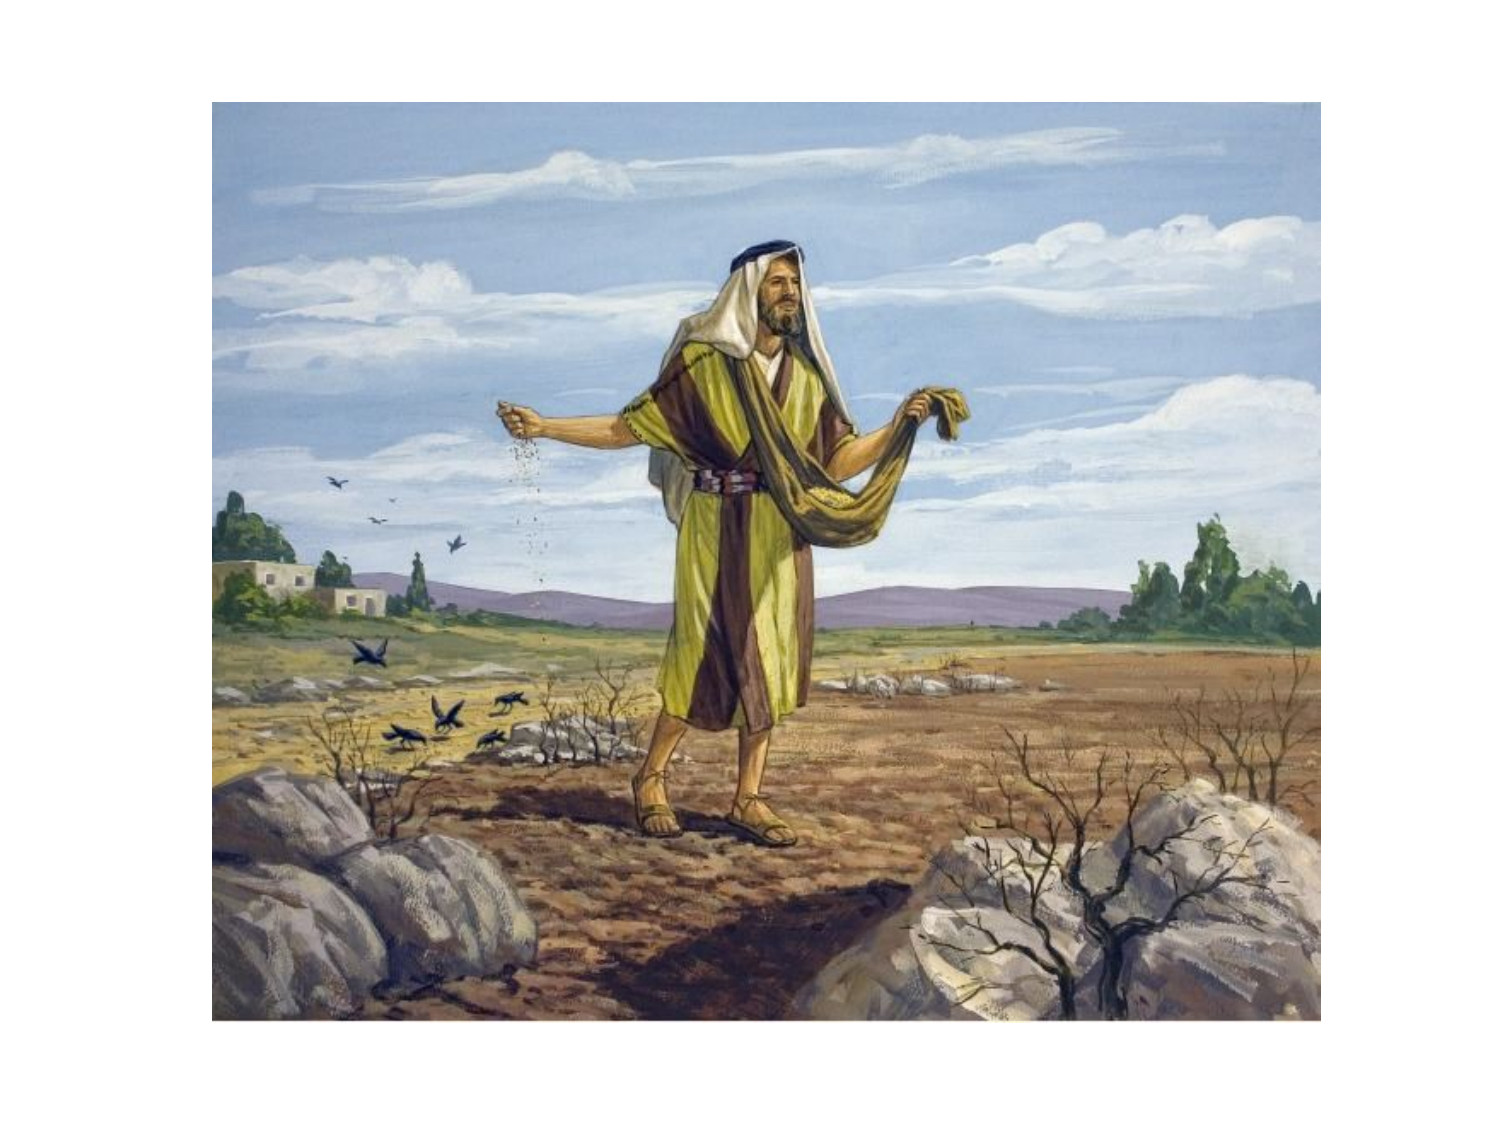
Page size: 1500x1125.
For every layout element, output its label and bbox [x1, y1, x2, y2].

picture [212, 101, 1321, 1023]
